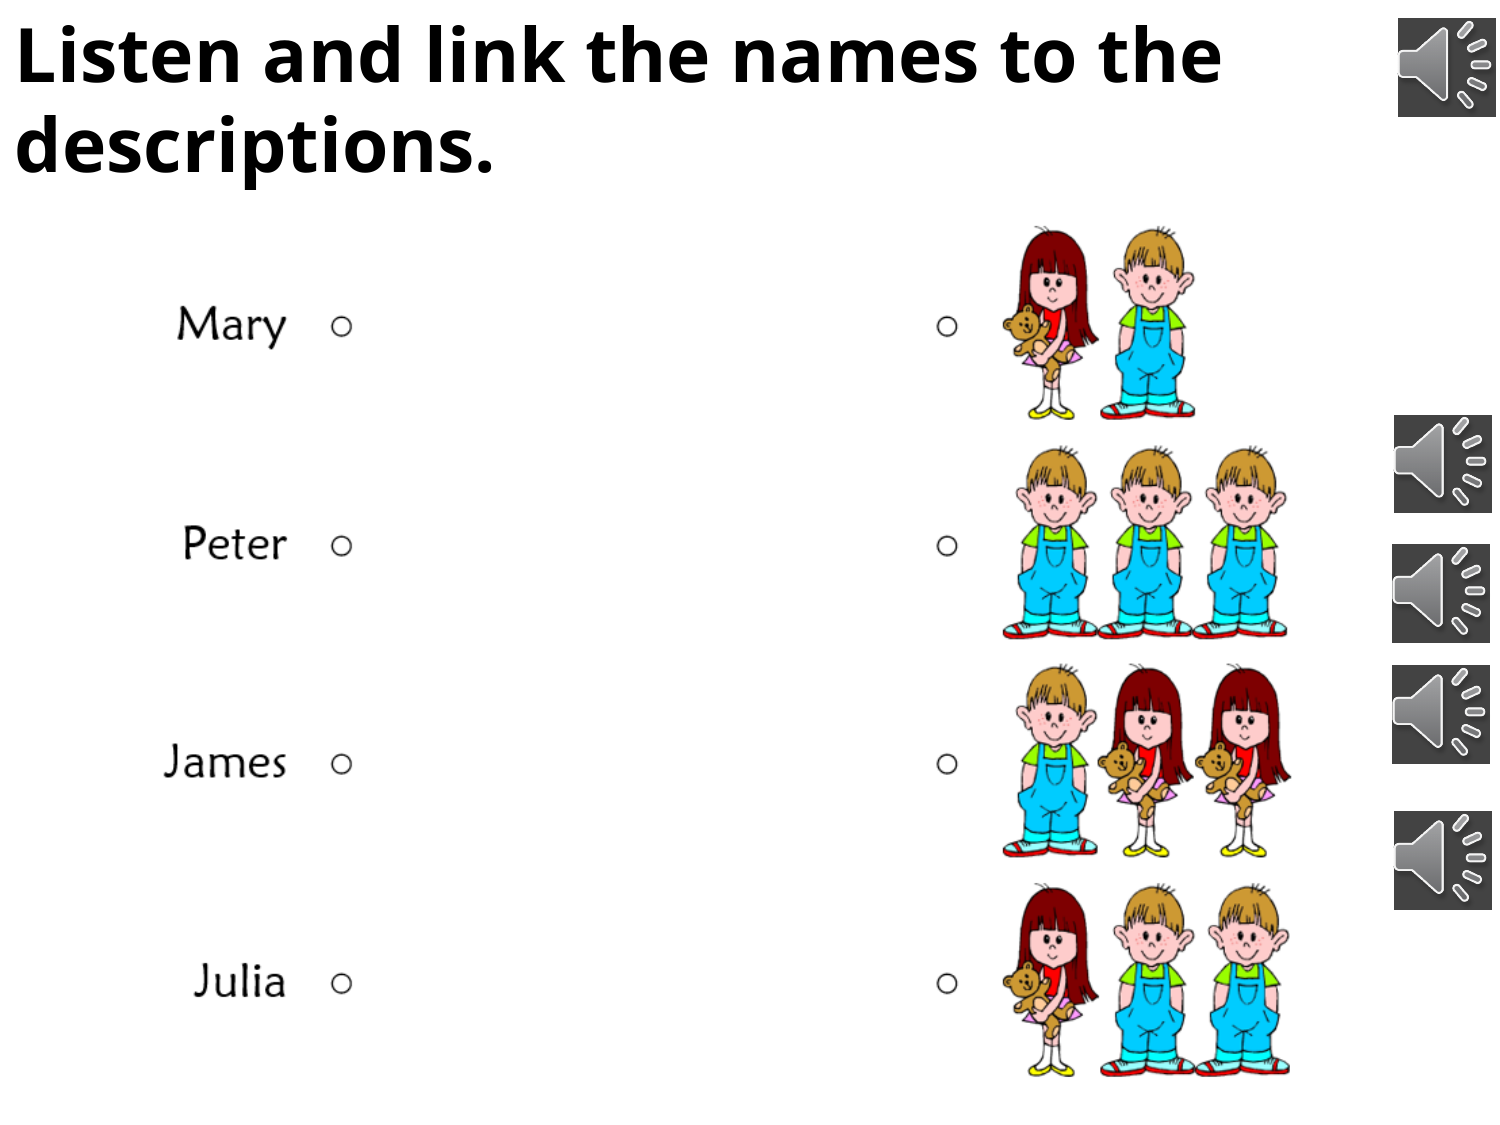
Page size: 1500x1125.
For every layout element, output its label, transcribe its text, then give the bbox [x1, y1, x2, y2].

picture [135, 203, 1365, 1125]
picture [1390, 543, 1492, 644]
text_box Listen and link the names to the descriptions. [0, 0, 1497, 195]
picture [1392, 810, 1493, 911]
picture [1396, 17, 1498, 118]
picture [1392, 413, 1493, 515]
picture [1390, 664, 1492, 765]
